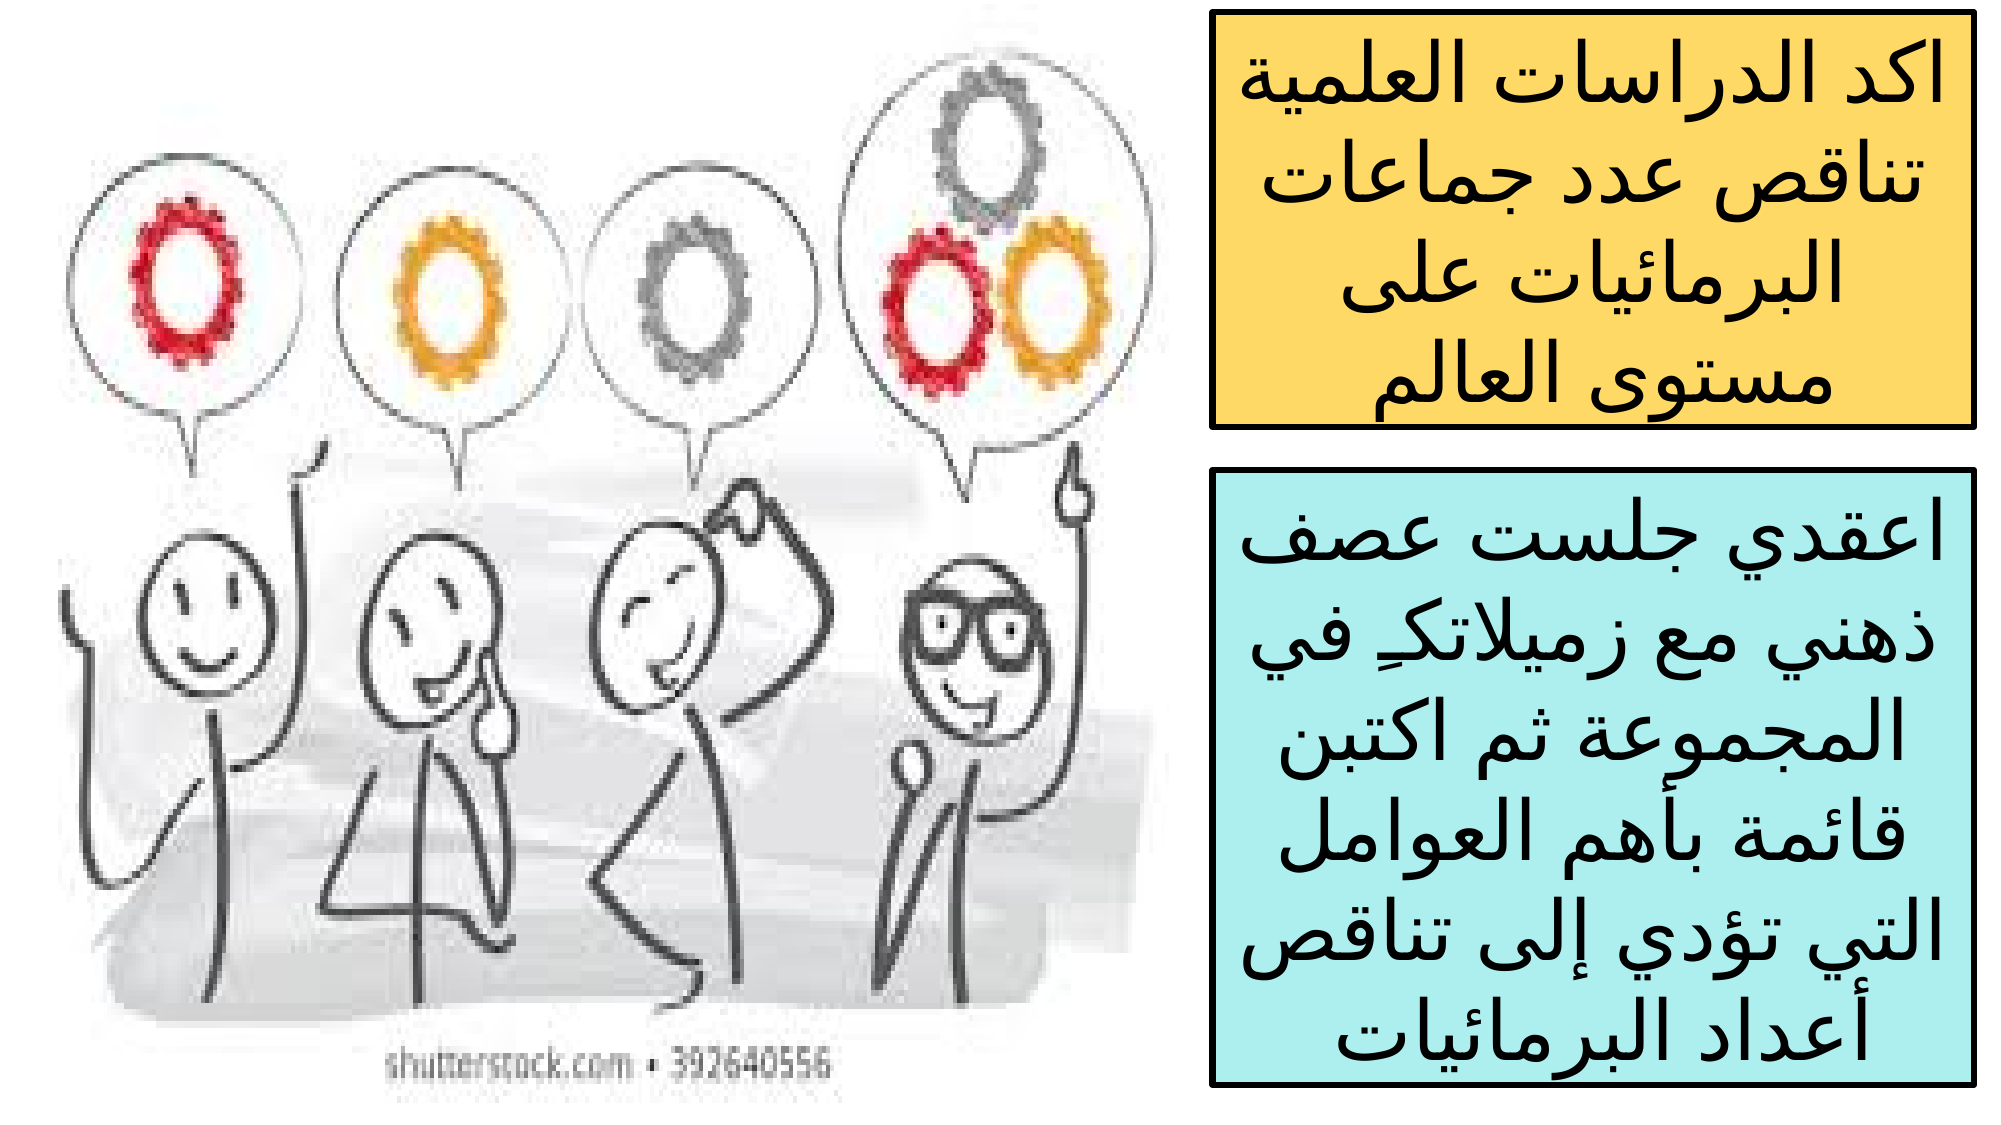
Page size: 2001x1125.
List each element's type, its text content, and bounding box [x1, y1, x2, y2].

text_box اعقدي جلست عصف ذهني مع زميلاتكـِ في المجموعة ثم اكتبن قائمة بأهم العوامل التي تؤدي إلى تناقص أعداد البرمائيات [1212, 469, 1974, 1085]
text_box اكد الدراسات العلمية تناقص عدد جماعات البرمائيات على مستوى العالم [1212, 12, 1974, 428]
picture [26, 4, 1194, 1104]
